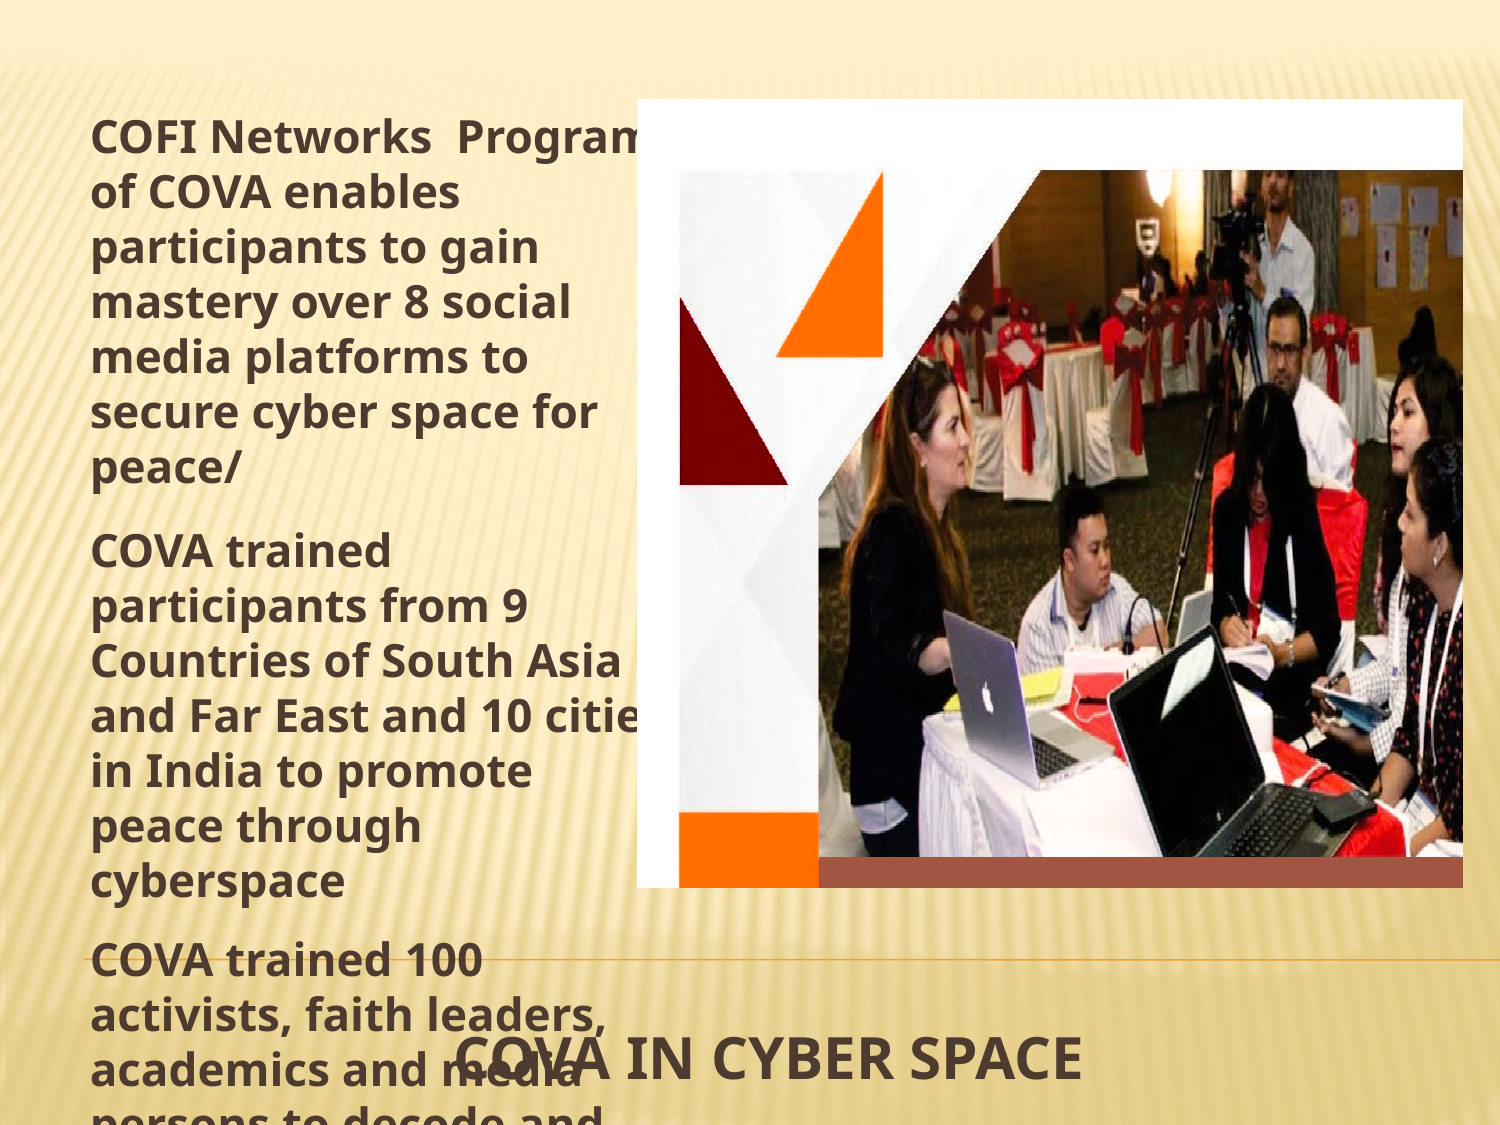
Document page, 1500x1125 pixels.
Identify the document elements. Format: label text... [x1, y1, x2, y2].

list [637, 99, 1463, 888]
title COVA in Cyber Space [75, 987, 1463, 1125]
list COFI Networks Program of COVA enables participants to gain mastery over 8 social media platforms to secure cyber space for peace/ COVA trained participants from 9 Countries of South Asia and Far East and 10 cities in India to promote peace through cyberspace COVA trained 100 activists, faith leaders, academics and media persons to decode and expose Fake News through the CHECKIT Program. [75, 99, 635, 888]
